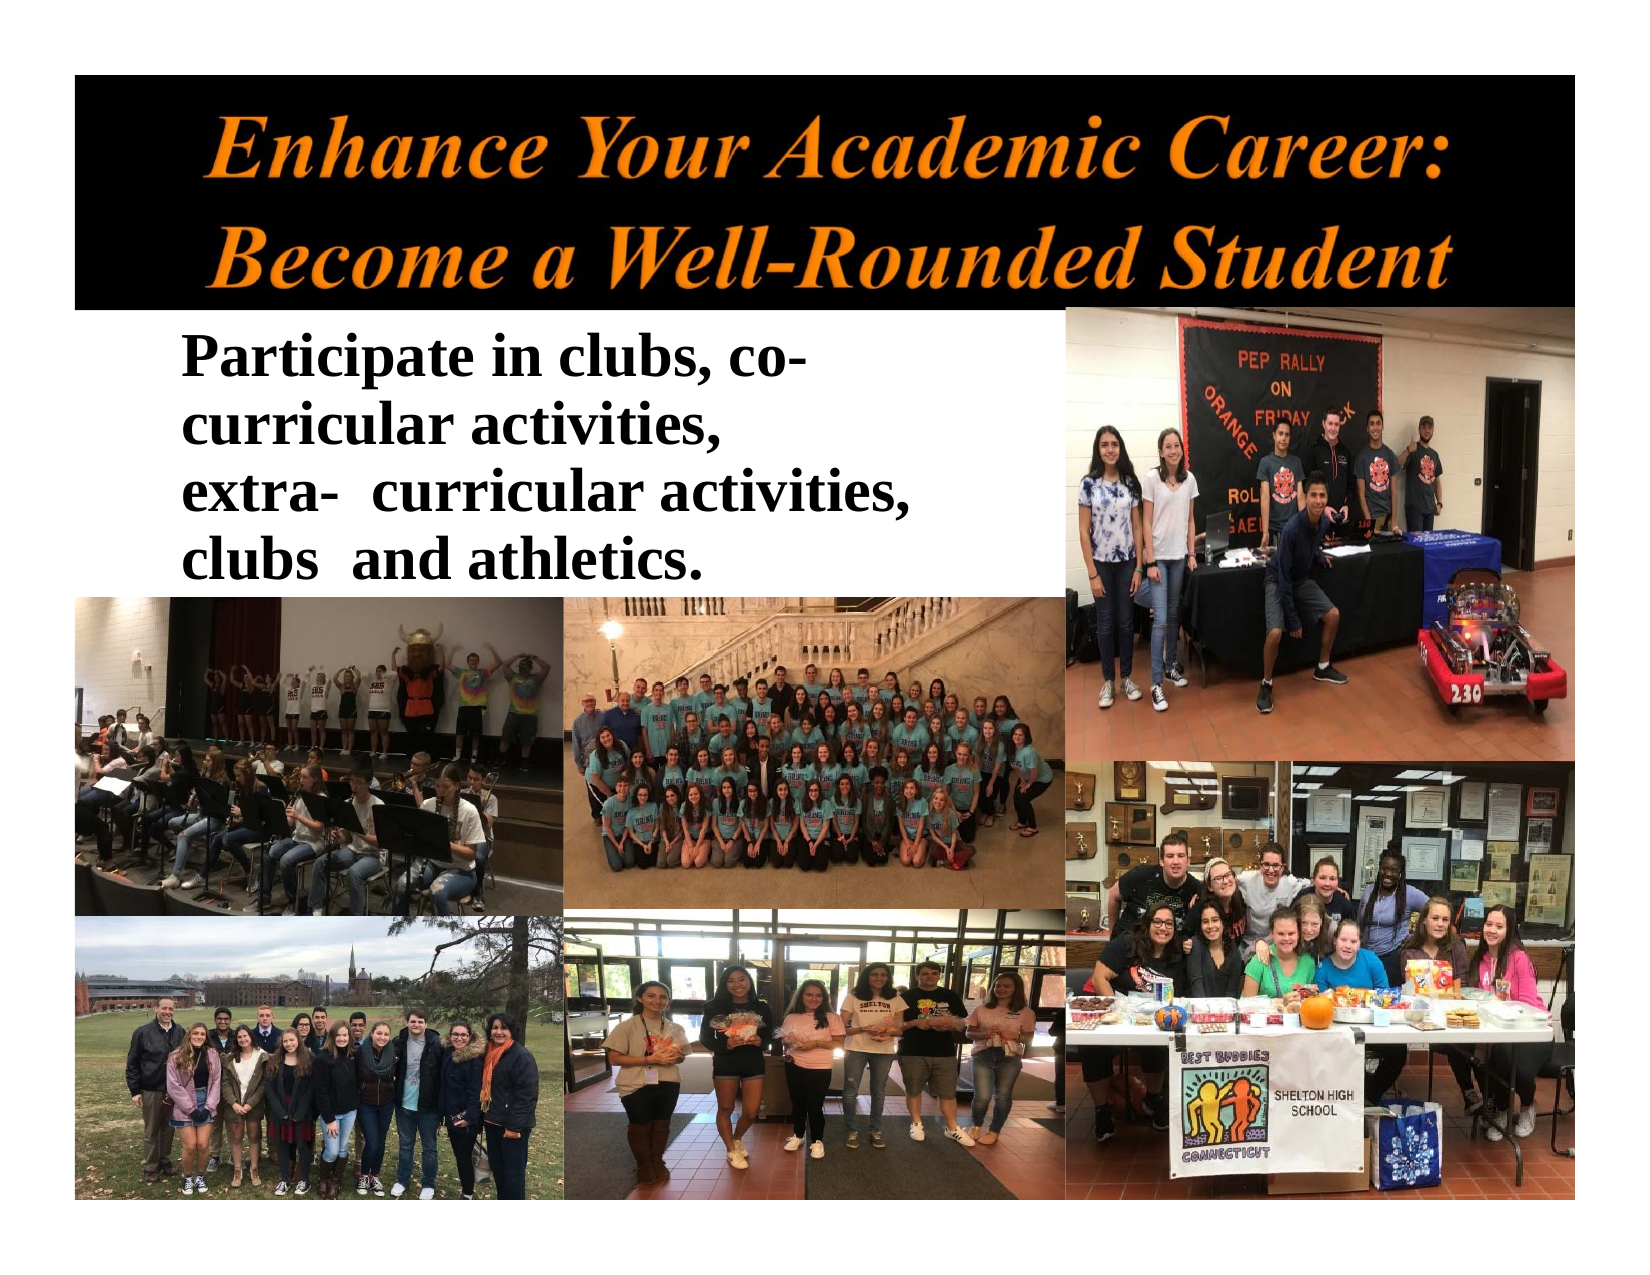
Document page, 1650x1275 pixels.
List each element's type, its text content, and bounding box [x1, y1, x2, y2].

text_box [74, 597, 564, 916]
text_box [563, 909, 1066, 1200]
text_box [74, 75, 1575, 311]
text_box [74, 916, 564, 1200]
text_box [1065, 307, 1575, 1200]
title Participate in clubs, co- curricular activities, extra- curricular activities, clubs and athletics. [178, 311, 916, 592]
text_box [564, 597, 1065, 909]
text_box [201, 114, 1454, 290]
